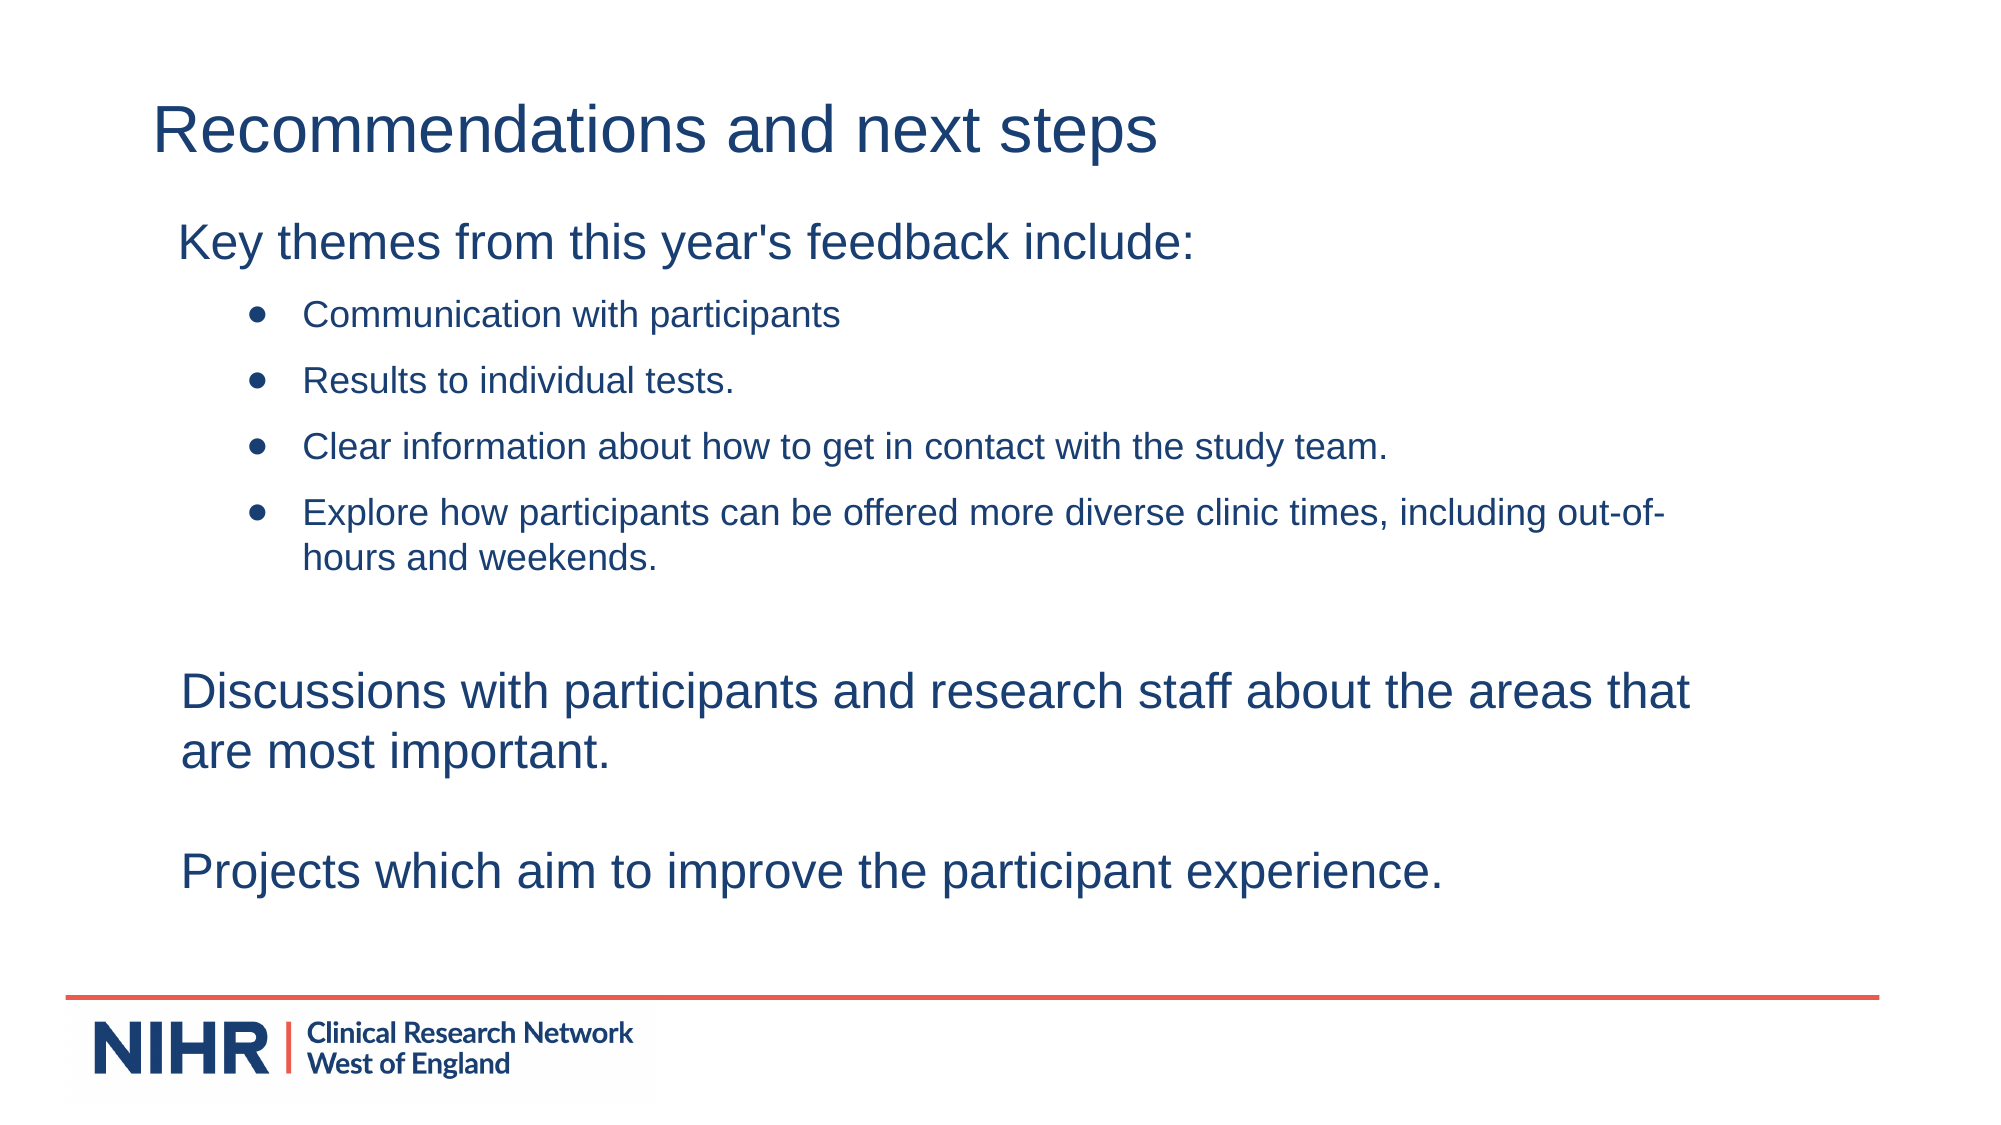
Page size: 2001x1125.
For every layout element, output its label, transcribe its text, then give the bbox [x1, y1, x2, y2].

text_box Key themes from this year's feedback include: Communication with participants Results to individual tests. Clear information about how to get in contact with the study team. Explore how participants can be offered more diverse clinic times, including out-of-hours and weekends. Discussions with participants and research staff about the areas that are most important. Projects which aim to improve the participant experience. [137, 201, 1734, 938]
title Recommendations and next steps [137, 59, 1863, 202]
picture [65, 989, 1880, 1103]
